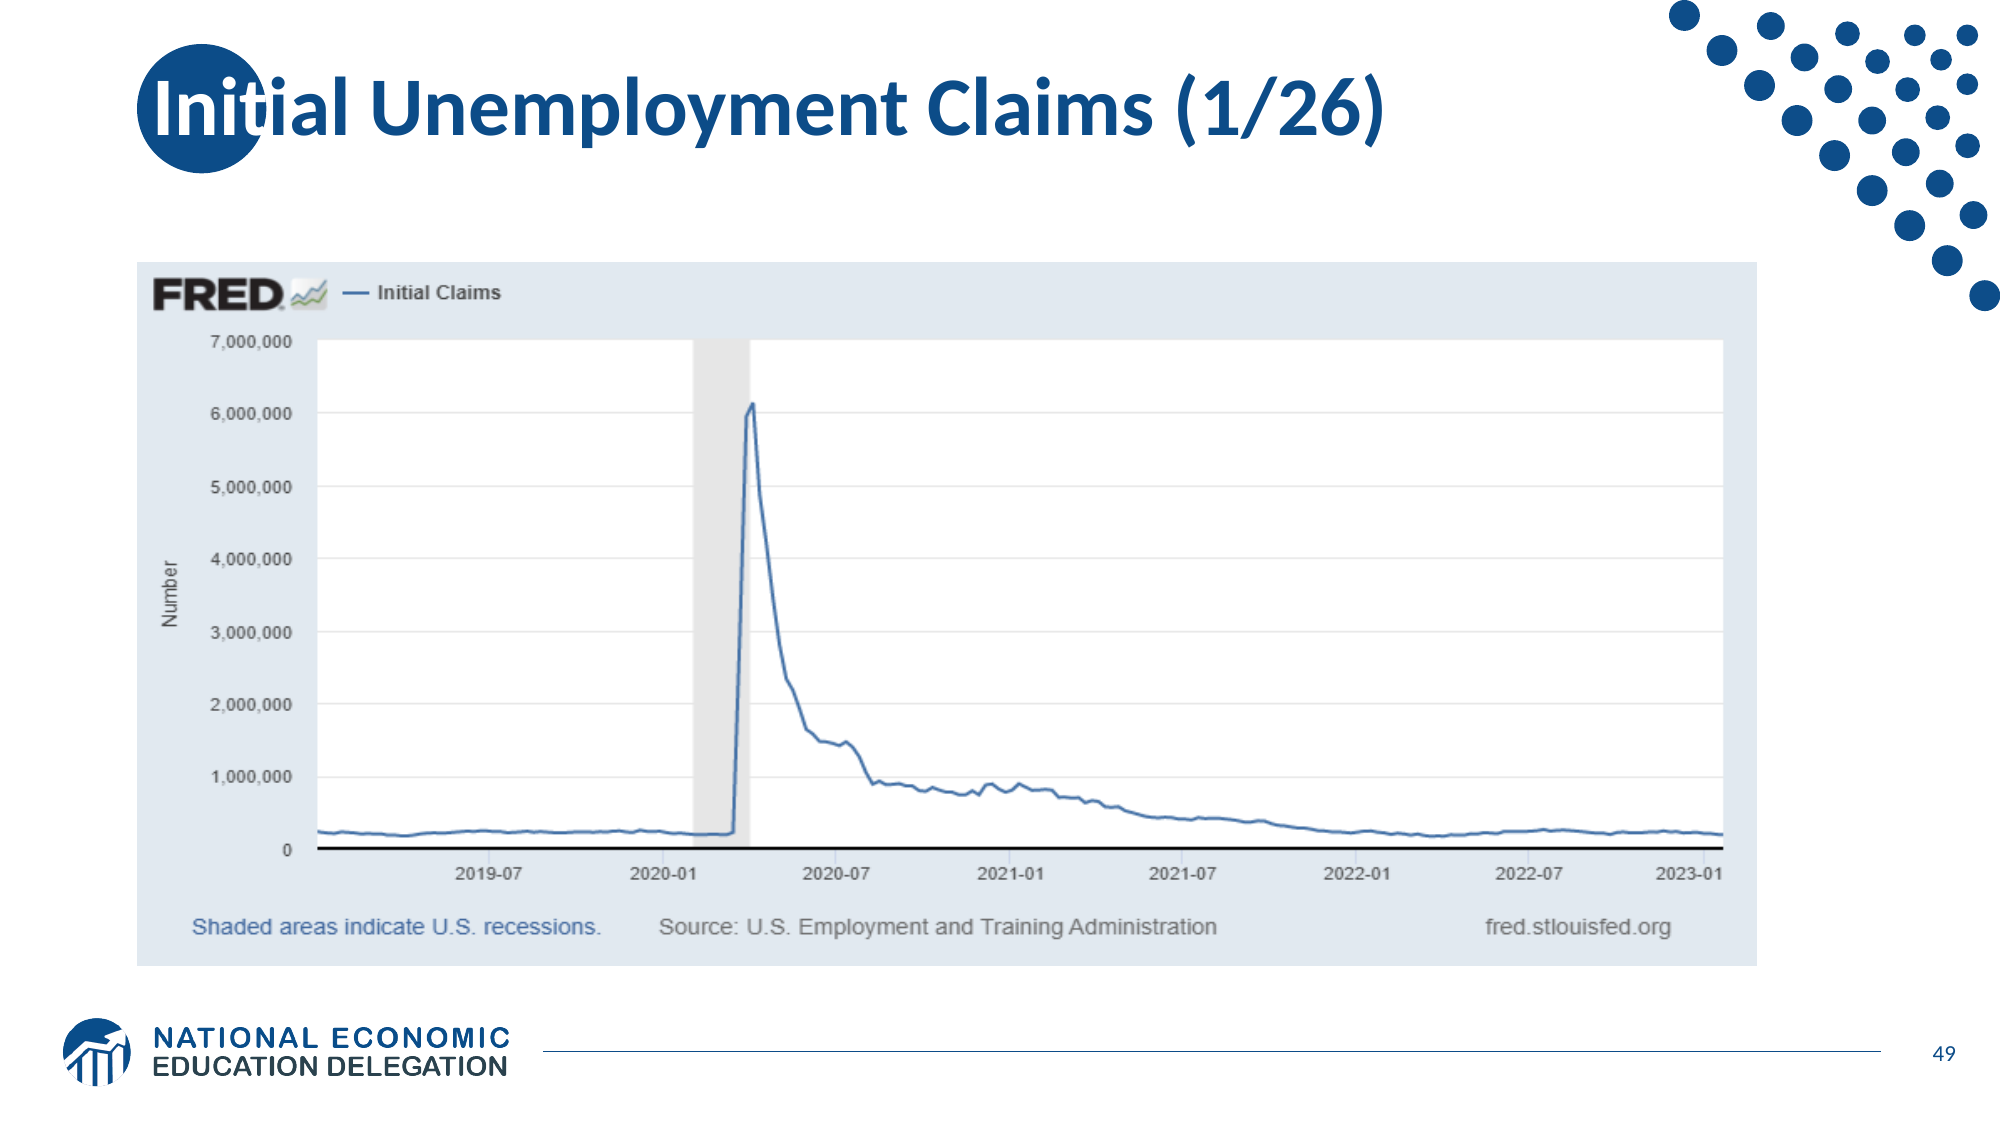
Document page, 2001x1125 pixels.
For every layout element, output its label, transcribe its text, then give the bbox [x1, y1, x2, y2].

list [137, 262, 1757, 966]
picture [55, 1013, 520, 1091]
slide_number 49 [1521, 1022, 1972, 1082]
title Initial Unemployment Claims (1/26) [137, 0, 1863, 218]
